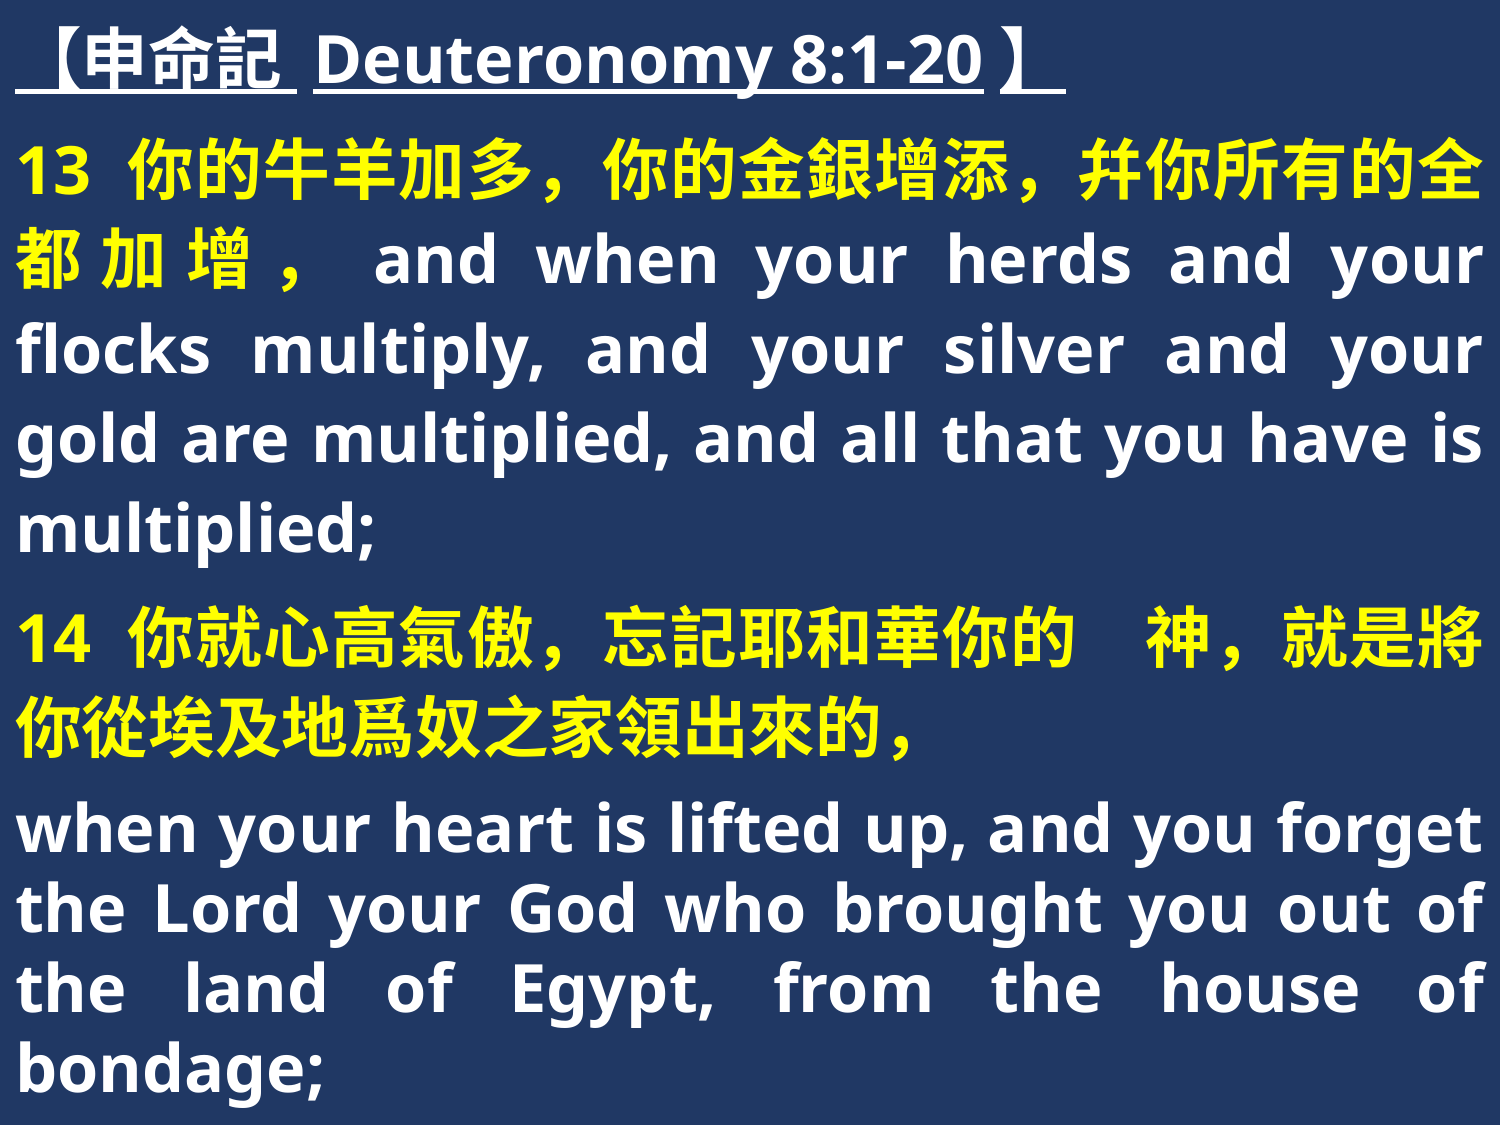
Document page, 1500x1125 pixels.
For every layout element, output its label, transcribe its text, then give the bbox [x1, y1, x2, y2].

list 【申命記 Deuteronomy 8:1-20】 13 你的牛羊加多，你的金銀增添，幷你所有的全都加增，and when your herds and your flocks multiply, and your silver and your gold are multiplied, and all that you have is multiplied; 14 你就心高氣傲，忘記耶和華你的 神，就是將你從埃及地爲奴之家領出來的， when your heart is lifted up, and you forget the Lord your God who brought you out of the land of Egypt, from the house of bondage; [0, 0, 1500, 1125]
